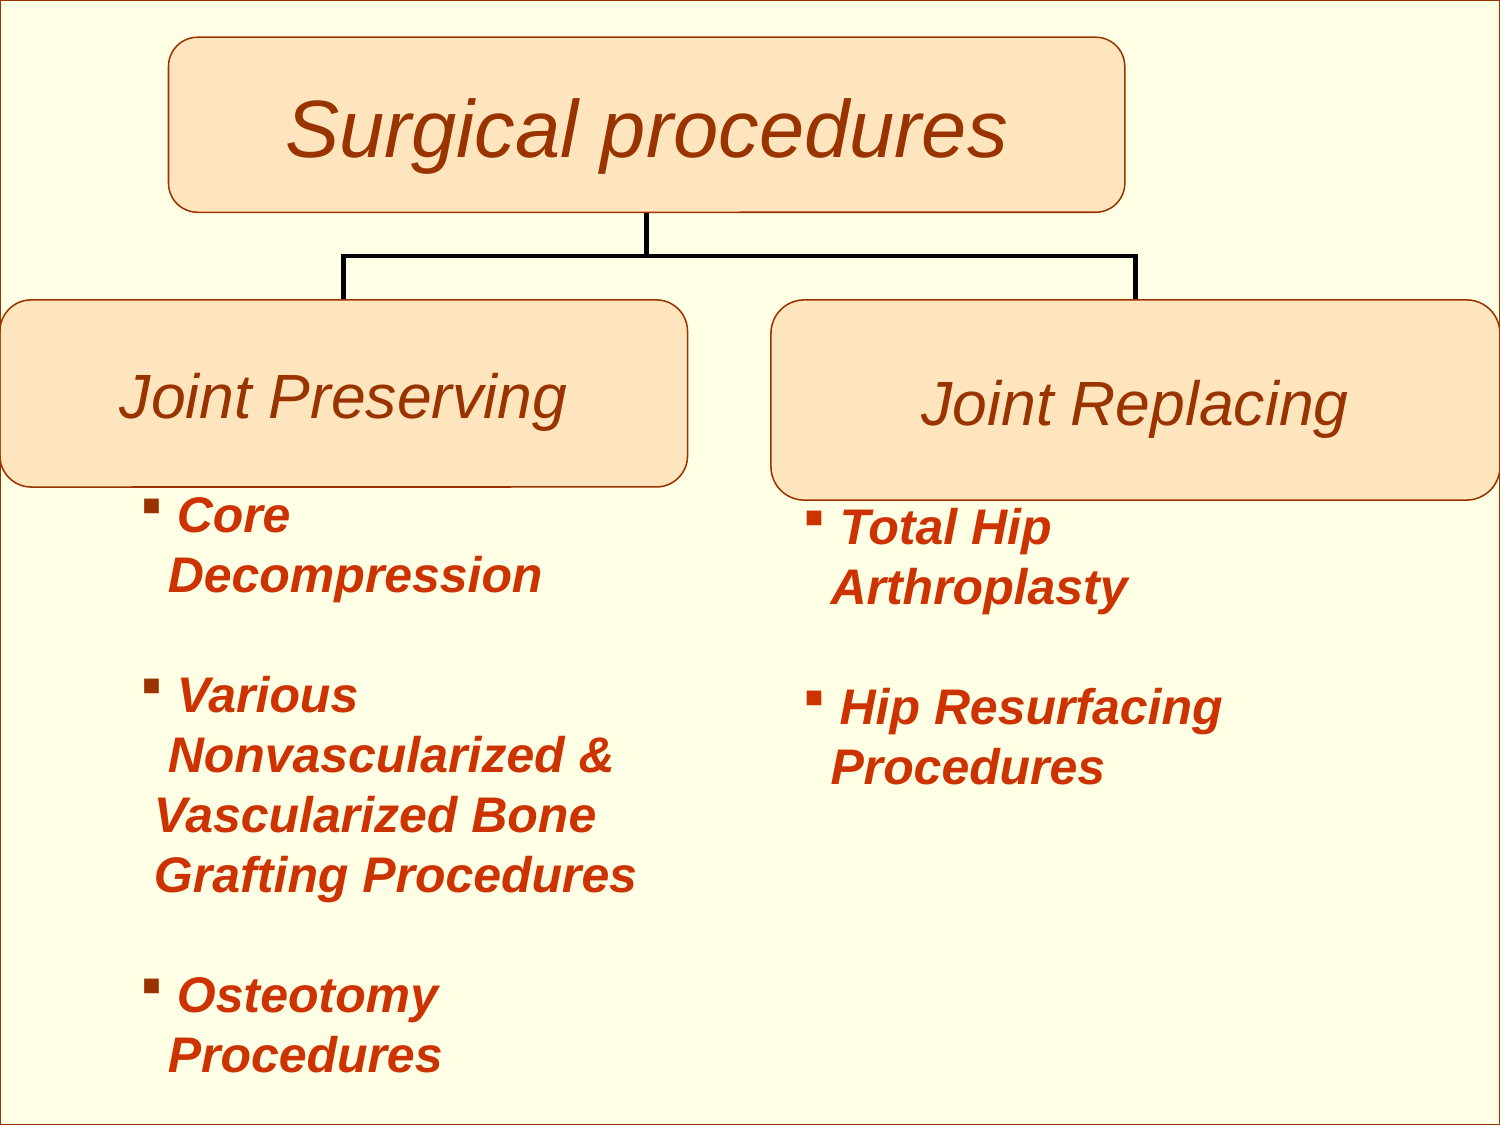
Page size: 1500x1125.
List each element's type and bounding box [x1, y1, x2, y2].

text_box [0, 0, 1500, 1125]
